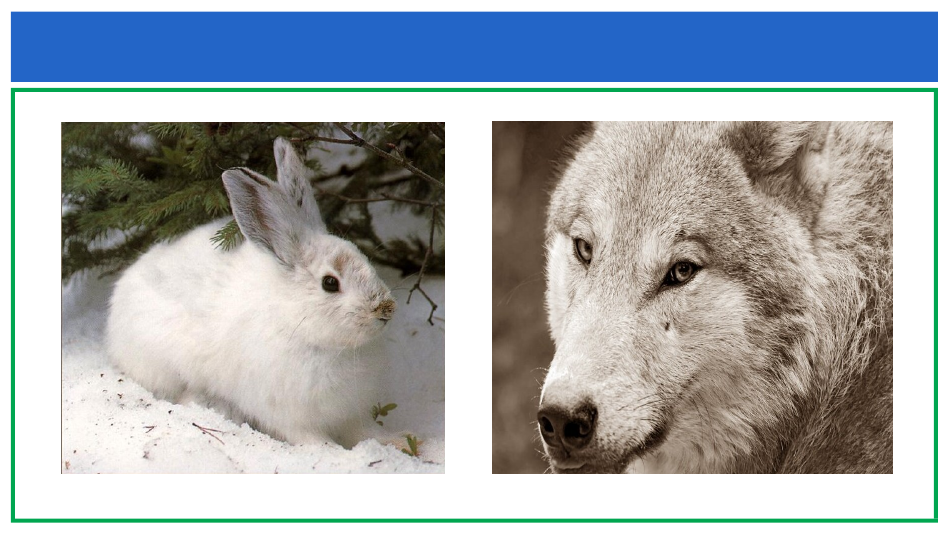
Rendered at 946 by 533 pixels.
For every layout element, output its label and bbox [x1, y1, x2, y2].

list [61, 122, 445, 474]
list [492, 121, 894, 474]
